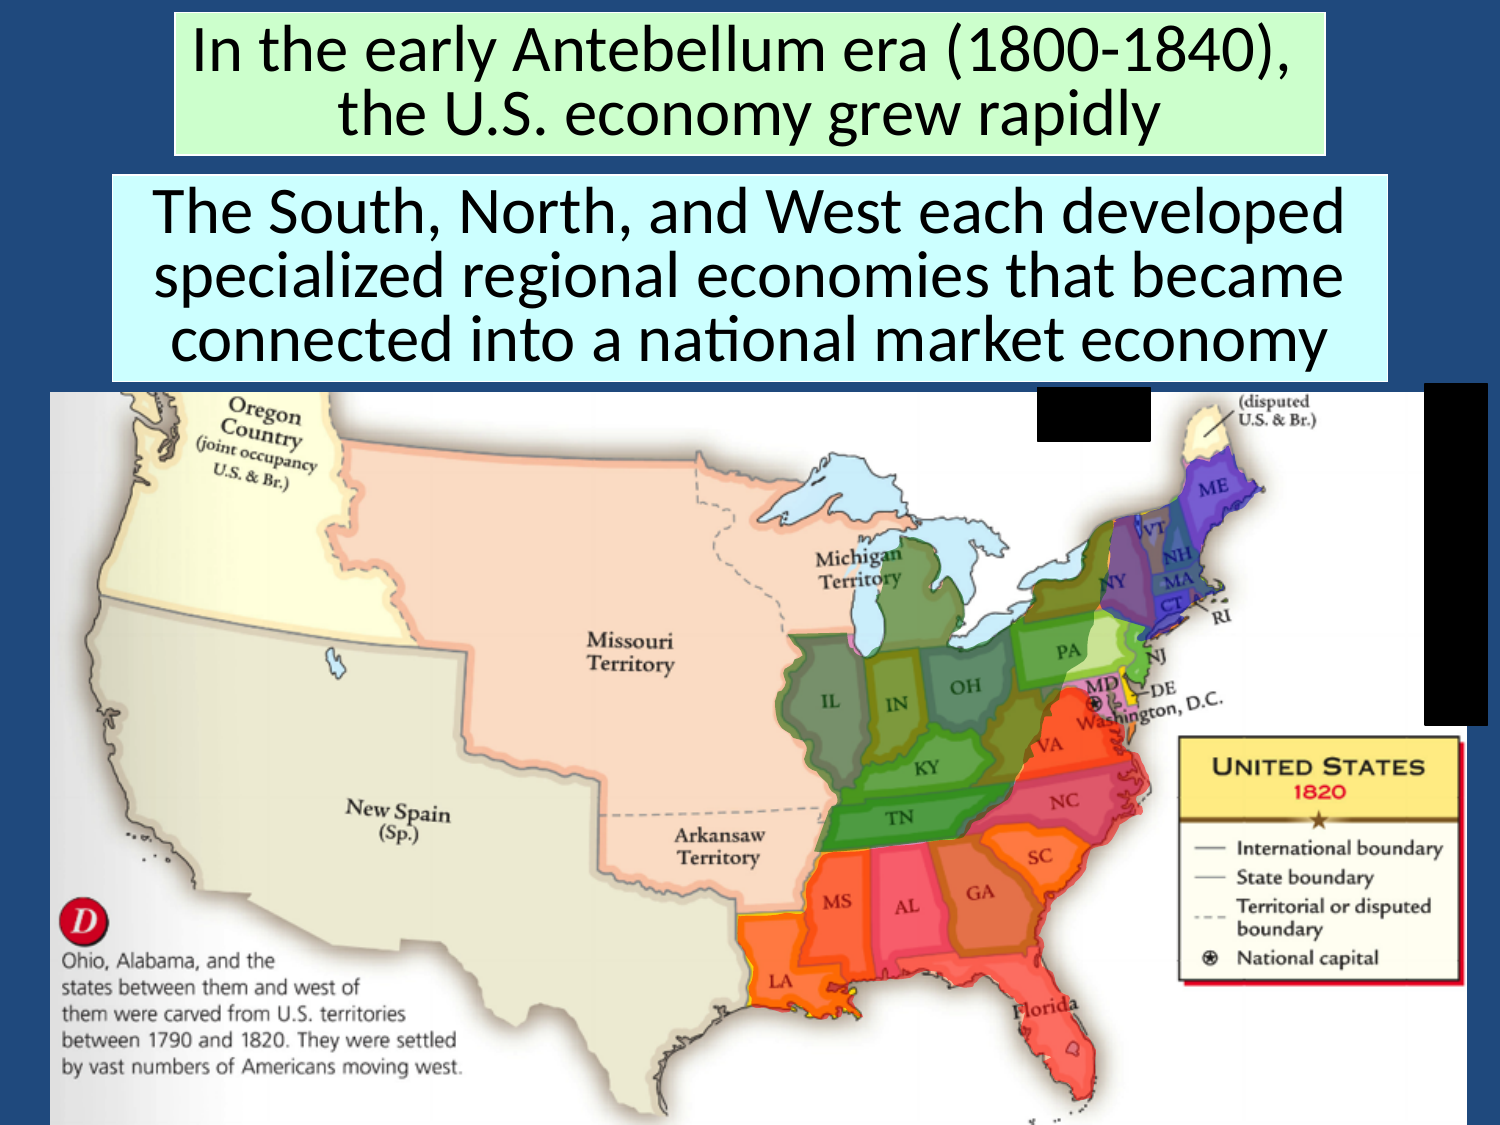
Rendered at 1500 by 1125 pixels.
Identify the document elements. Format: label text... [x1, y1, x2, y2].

text_box [1424, 384, 1488, 725]
text_box The South, North, and West each developed specialized regional economies that became connected into a national market economy [112, 174, 1388, 382]
picture [49, 392, 1467, 1125]
text_box In the early Antebellum era (1800-1840), the U.S. economy grew rapidly [174, 12, 1325, 156]
